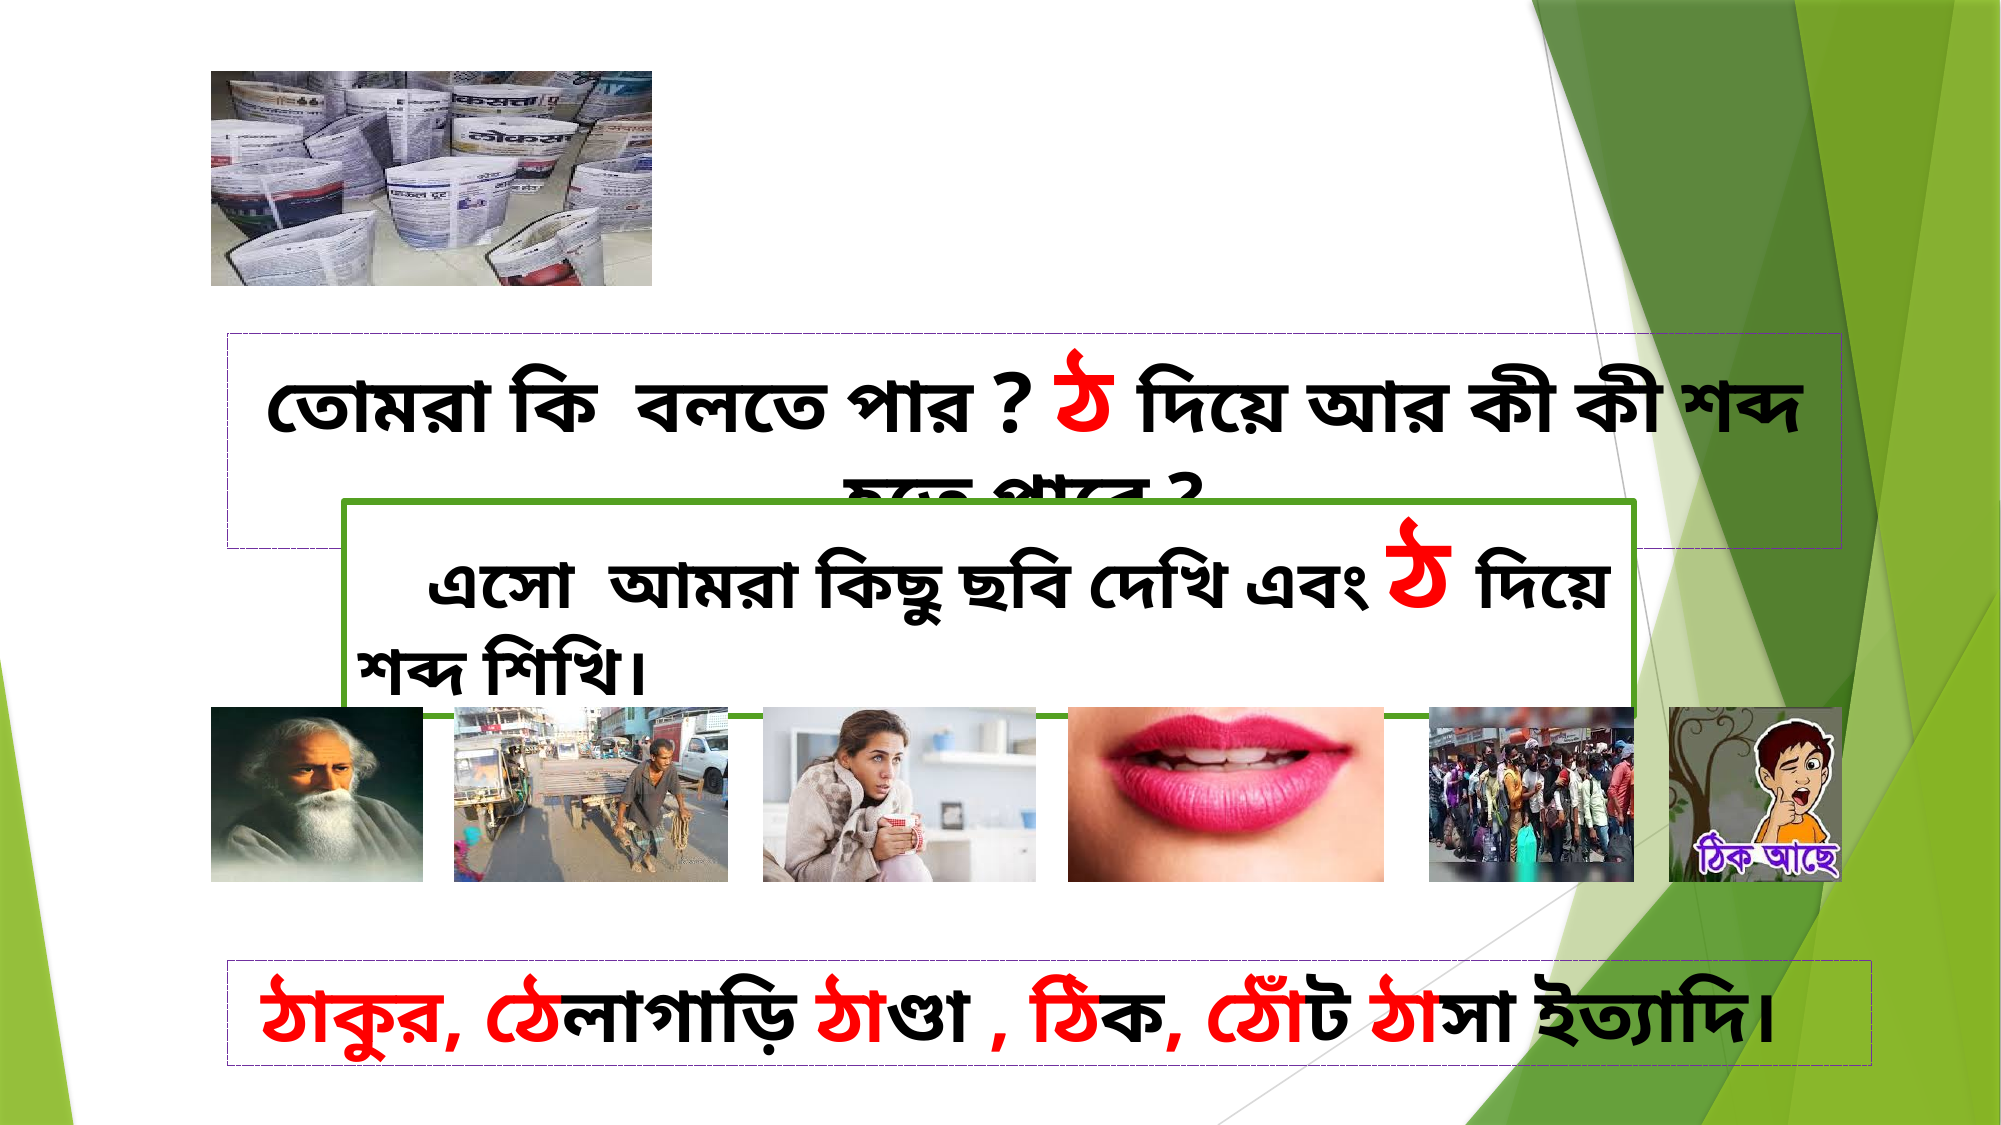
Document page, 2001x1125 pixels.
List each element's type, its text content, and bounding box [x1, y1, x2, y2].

picture [1428, 707, 1635, 882]
text_box এসো আমরা কিছু ছবি দেখি এবং ঠ দিয়ে শব্দ শিখি। [342, 500, 1635, 718]
text_box ঠাকুর, ঠেলাগাড়ি ঠাণ্ডা , ঠিক, ঠোঁট ঠাসা ইত্যাদি। [227, 960, 1872, 1066]
picture [762, 707, 1037, 882]
picture [453, 707, 728, 882]
picture [1669, 707, 1842, 882]
text_box তোমরা কি বলতে পার ? ঠ দিয়ে আর কী কী শব্দ হতে পারে ? [227, 333, 1842, 549]
picture [1067, 707, 1384, 882]
picture [210, 707, 423, 882]
picture [210, 70, 653, 287]
